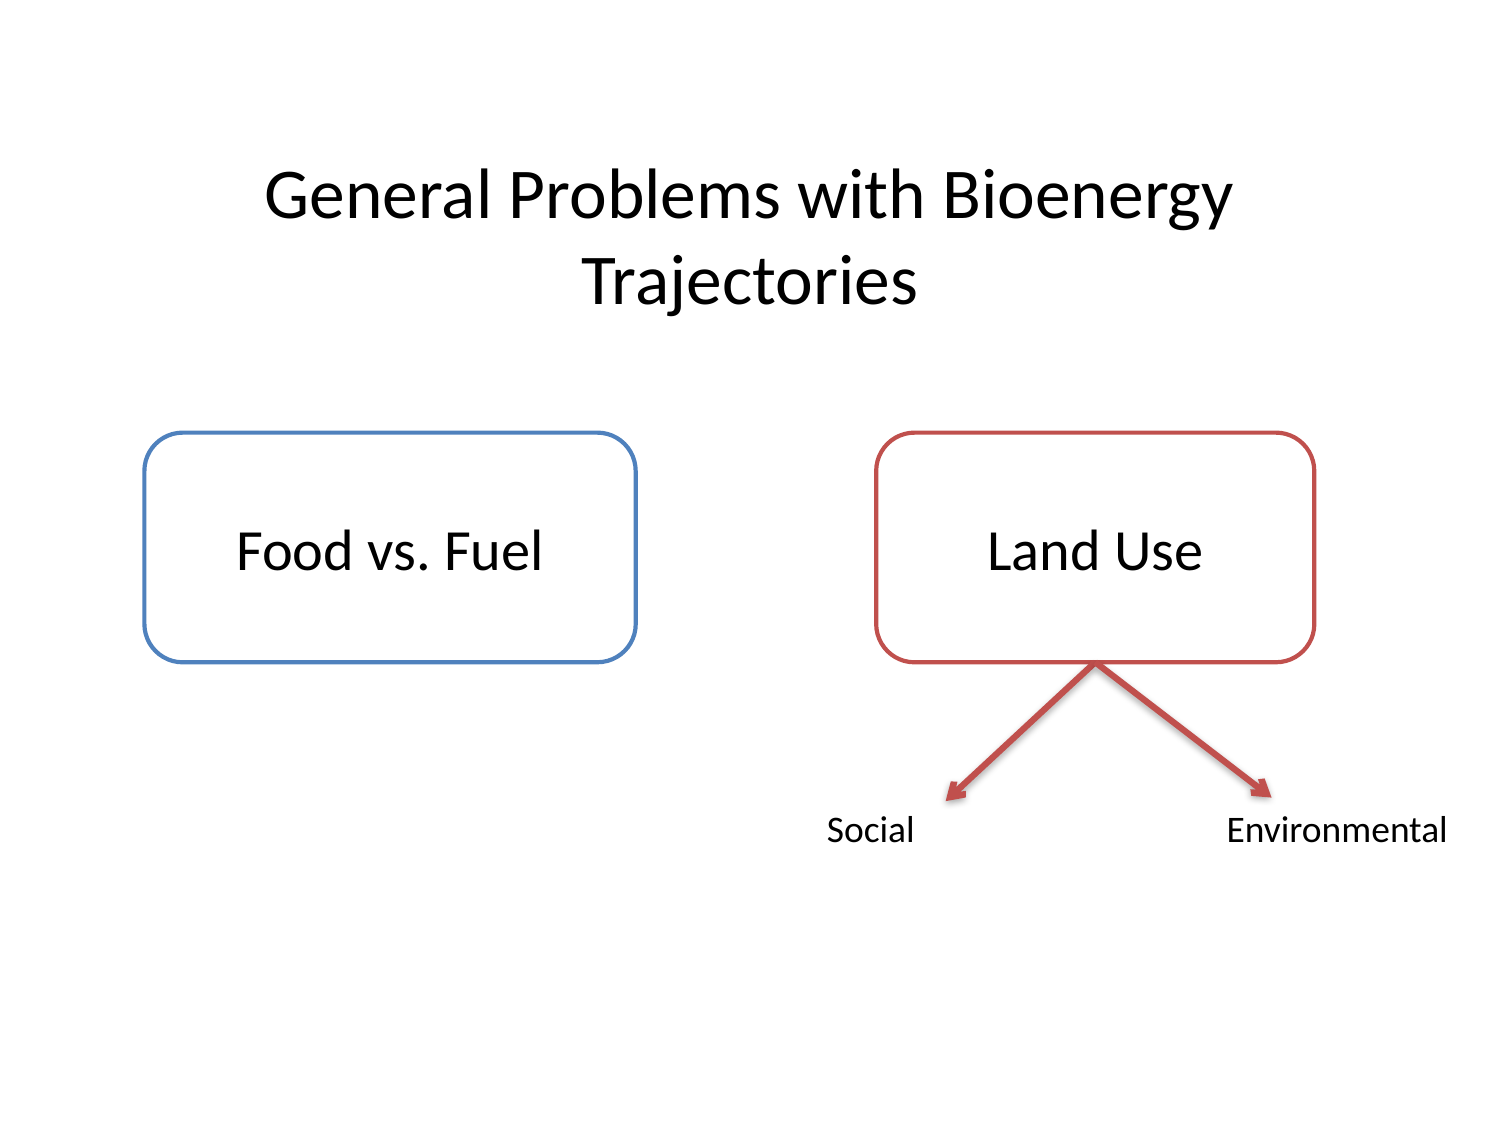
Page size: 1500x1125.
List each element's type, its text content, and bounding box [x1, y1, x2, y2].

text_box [1115, 641, 1252, 819]
text_box Social [812, 797, 1057, 858]
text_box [950, 656, 1091, 807]
title General Problems with Bioenergy Trajectories [75, 138, 1425, 327]
text_box Food vs. Fuel [142, 430, 638, 665]
text_box Environmental [1057, 797, 1463, 858]
text_box Land Use [874, 430, 1317, 665]
